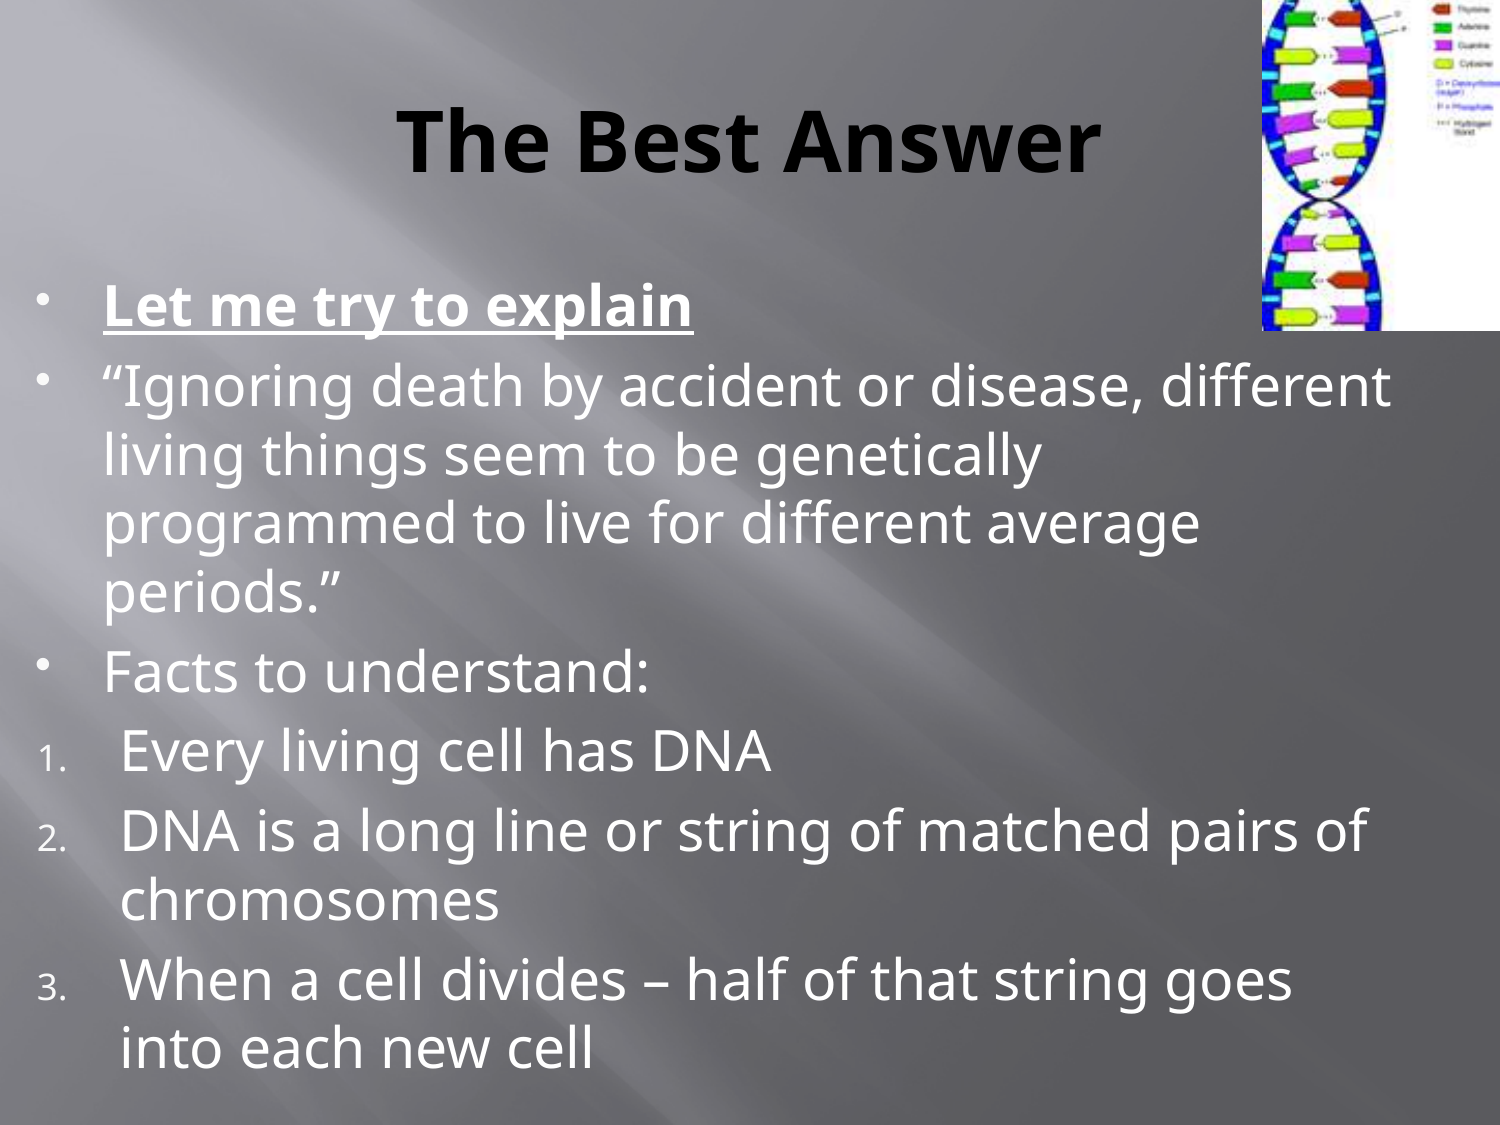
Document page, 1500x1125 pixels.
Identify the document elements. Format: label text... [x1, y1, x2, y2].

list Let me try to explain “Ignoring death by accident or disease, different living things seem to be genetically programmed to live for different average periods.” Facts to understand: Every living cell has DNA DNA is a long line or string of matched pairs of chromosomes When a cell divides – half of that string goes into each new cell [0, 262, 1425, 1088]
picture [1262, 0, 1500, 331]
title The Best Answer [75, 45, 1262, 233]
